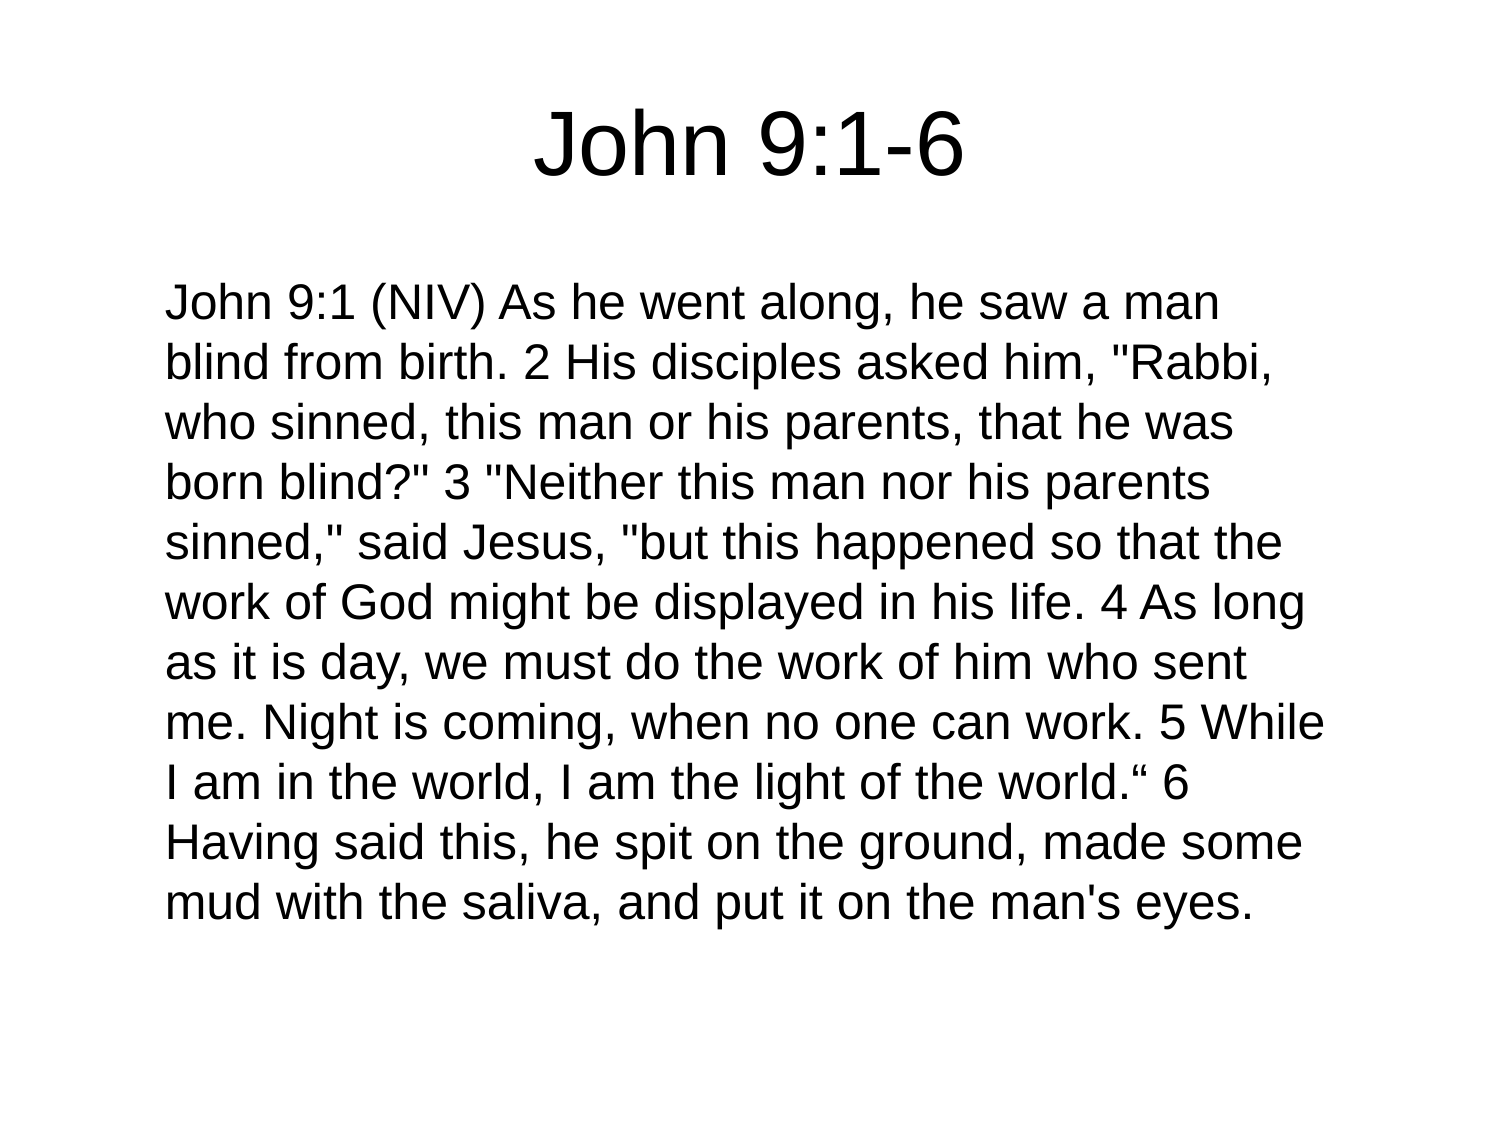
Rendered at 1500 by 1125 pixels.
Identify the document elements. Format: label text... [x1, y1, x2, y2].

title John 9:1-6 [75, 45, 1425, 233]
text_box John 9:1 (NIV) As he went along, he saw a man blind from birth. 2 His disciples asked him, "Rabbi, who sinned, this man or his parents, that he was born blind?" 3 "Neither this man nor his parents sinned," said Jesus, "but this happened so that the work of God might be displayed in his life. 4 As long as it is day, we must do the work of him who sent me. Night is coming, when no one can work. 5 While I am in the world, I am the light of the world.“ 6 Having said this, he spit on the ground, made some mud with the saliva, and put it on the man's eyes. [149, 262, 1350, 938]
